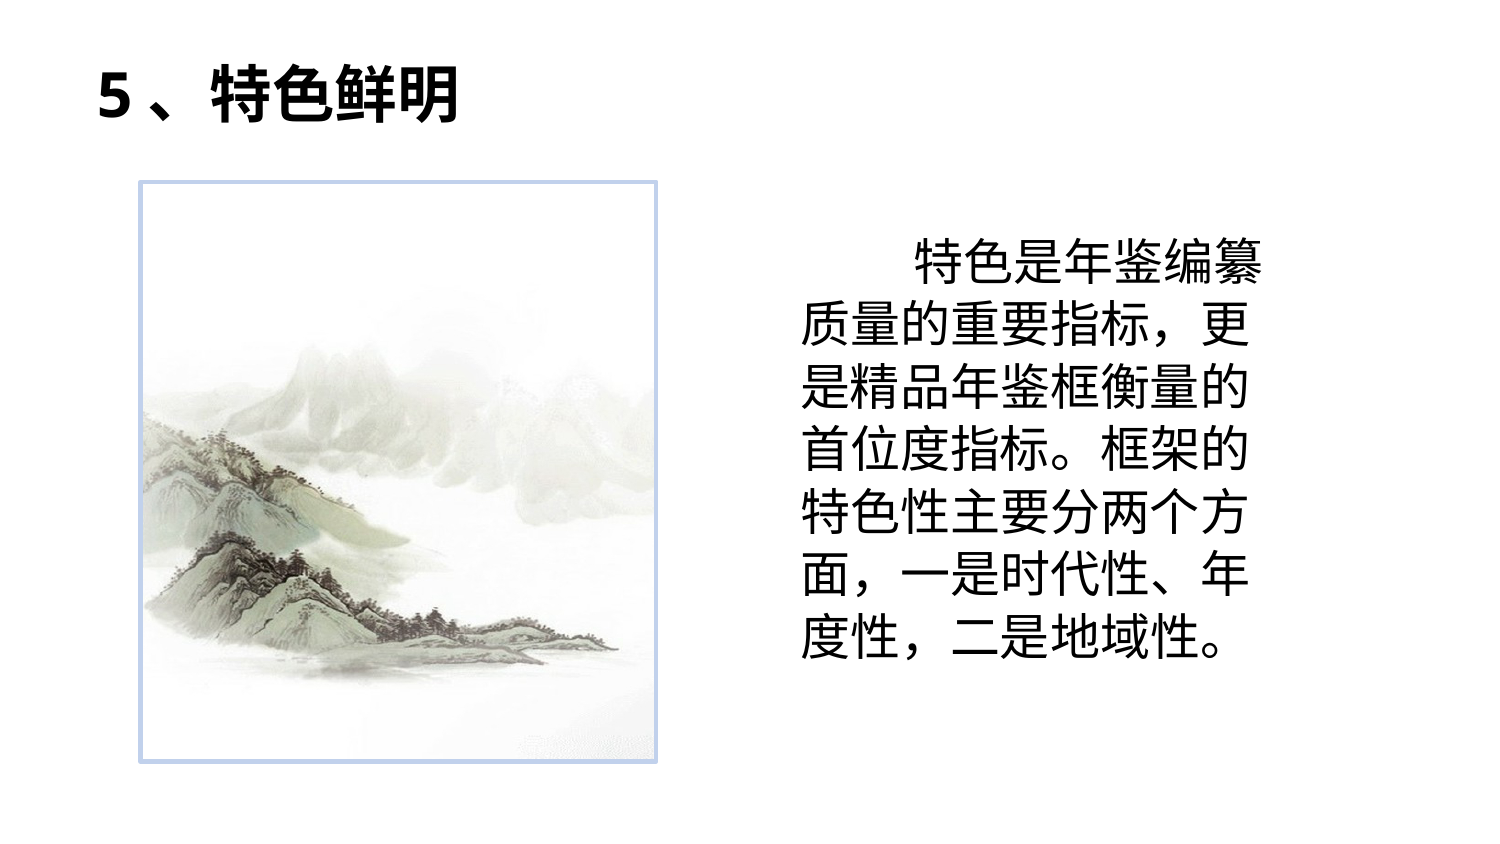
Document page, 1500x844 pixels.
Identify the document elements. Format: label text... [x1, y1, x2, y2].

text_box 5、特色鲜明 [82, 47, 528, 138]
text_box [139, 181, 657, 762]
text_box 特色是年鉴编纂质量的重要指标，更是精品年鉴框衡量的首位度指标。框架的特色性主要分两个方面，一是时代性、年度性，二是地域性。 [785, 220, 1289, 673]
